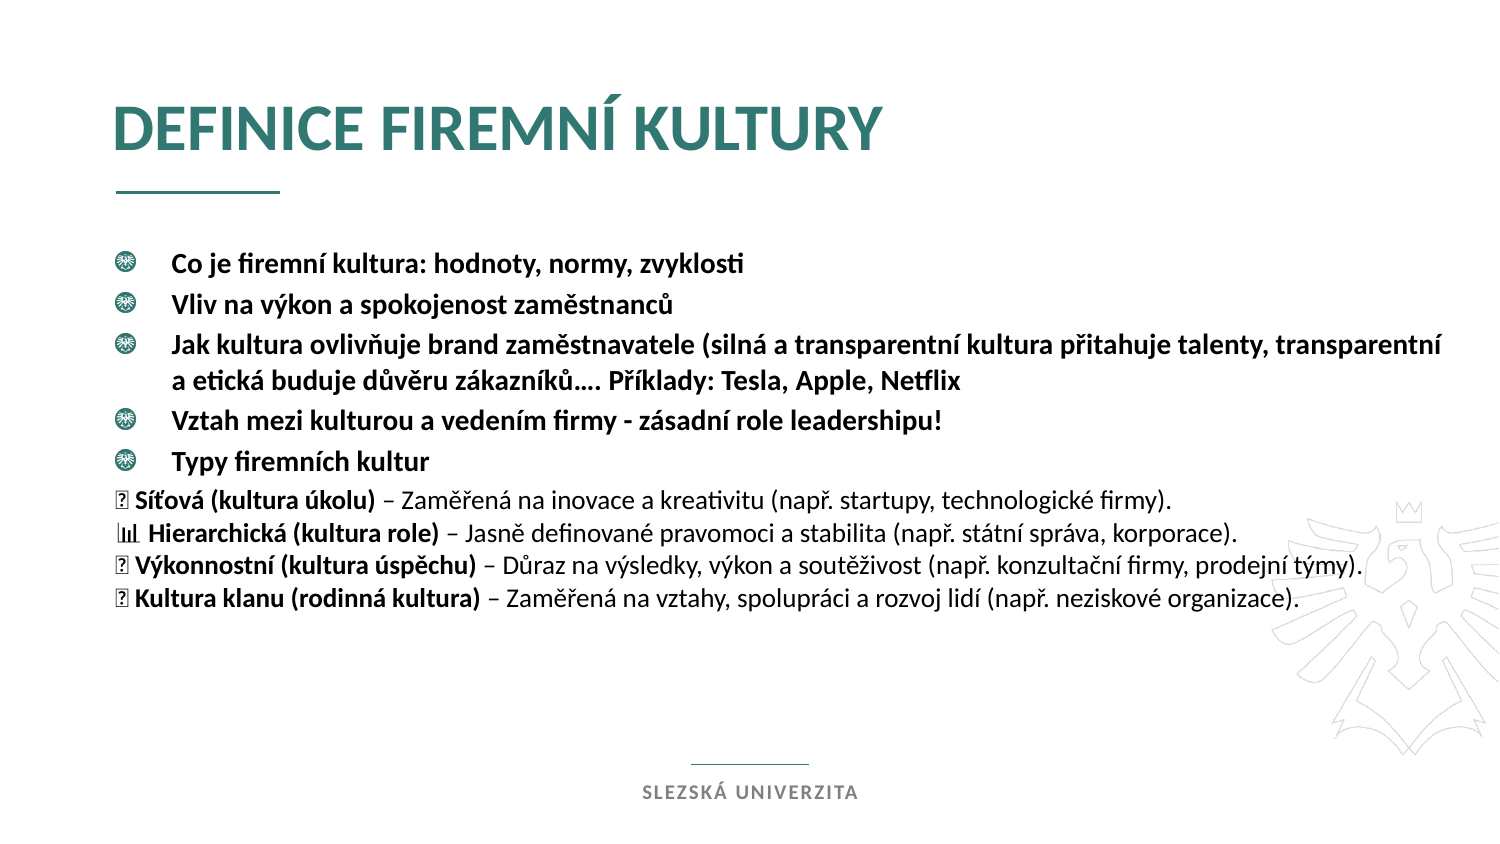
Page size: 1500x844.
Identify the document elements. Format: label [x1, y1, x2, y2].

text_box [623, 764, 877, 812]
picture [0, 0, 1500, 792]
